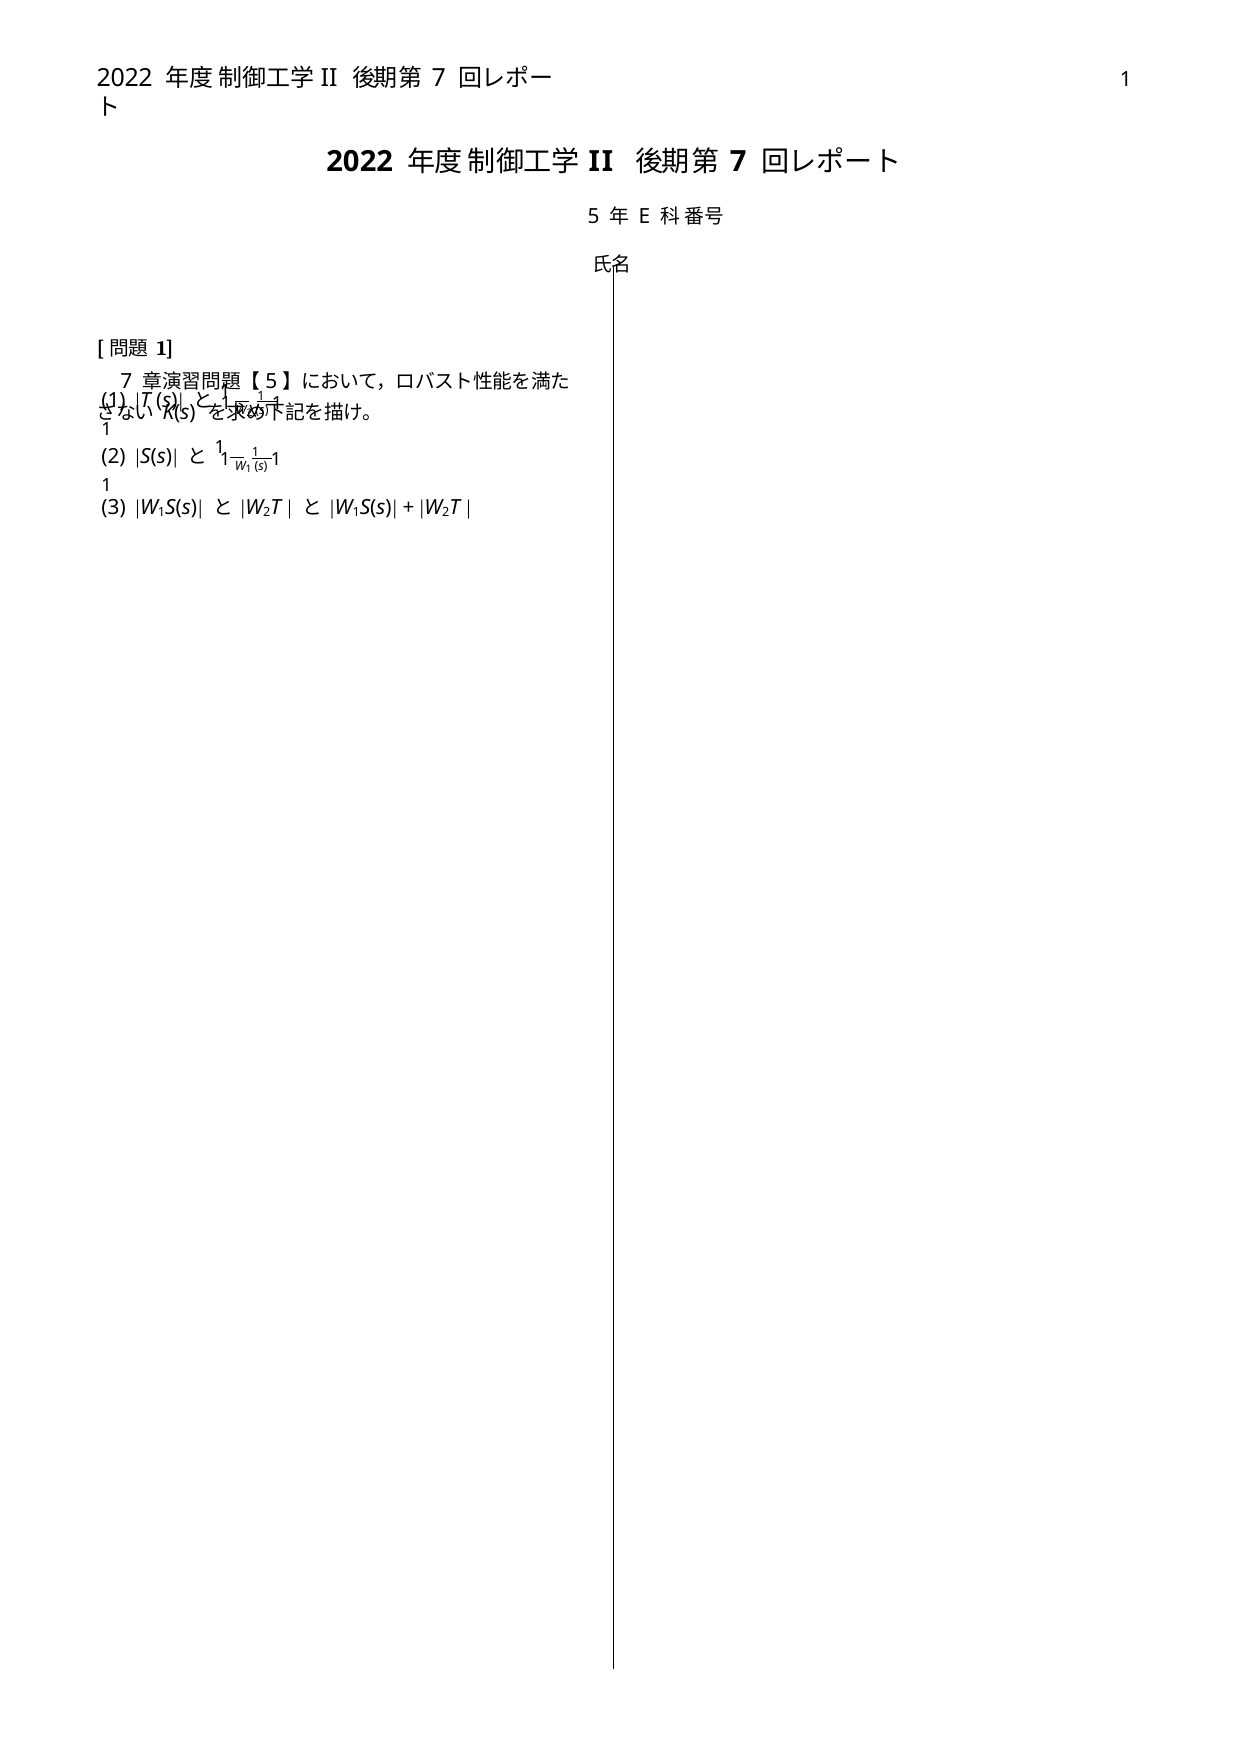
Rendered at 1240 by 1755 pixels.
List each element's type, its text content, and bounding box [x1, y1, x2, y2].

text_box 1 W1 (s) 1 (3) |W1S(s)| と |W2T | と |W1S(s)| + |W2T | [95, 425, 502, 519]
text_box 1 W2 (s) 1 [214, 383, 291, 423]
text_box (1) |T (s)| と 1 1 1 [95, 373, 291, 425]
text_box 2022 年度 制御工学II 後期 第 7 回レポート [94, 59, 559, 121]
text_box 2022 年度 制御工学 II 後期 第 7 回レポート 5 年 E 科 番号 氏名 [問題 1] 7 章演習問題【5】において，ロバスト性能を満たさない K(s) を求め下記を描け。 [94, 139, 1133, 424]
text_box 1 [1117, 63, 1133, 91]
